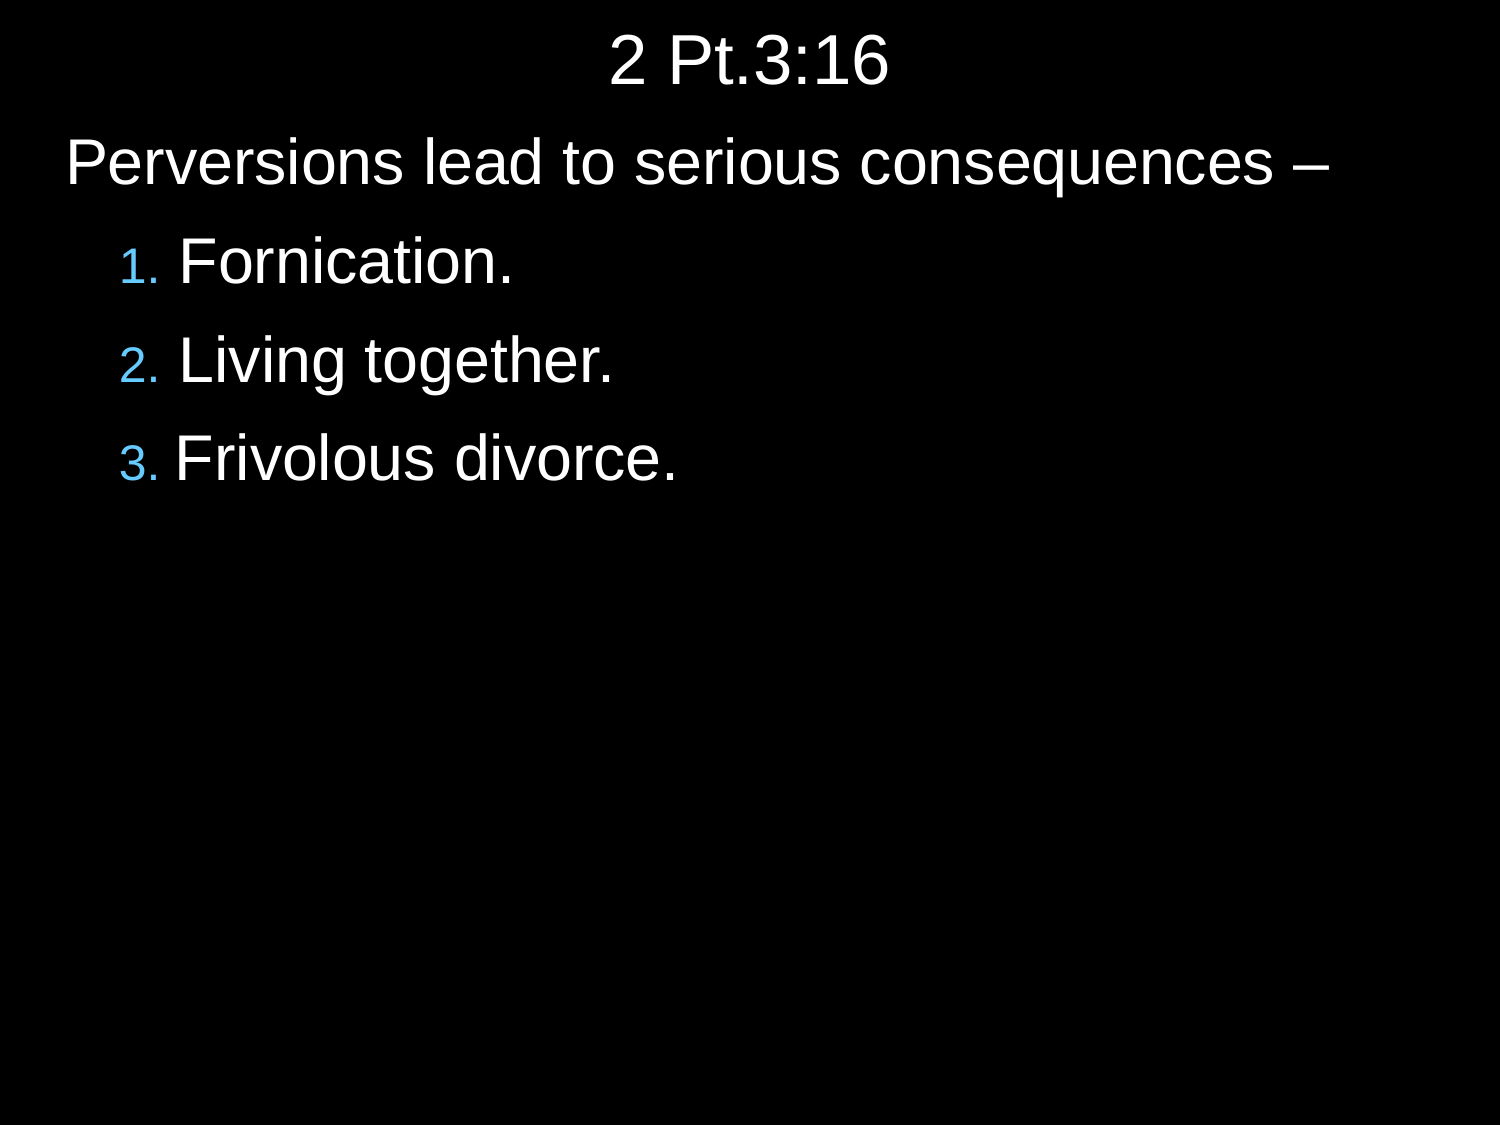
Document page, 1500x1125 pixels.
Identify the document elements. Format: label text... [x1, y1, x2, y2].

title 2 Pt.3:16 [7, 0, 1493, 113]
list Perversions lead to serious consequences – 1. Fornication. 2. Living together. 3. Frivolous divorce. [50, 112, 1450, 1050]
